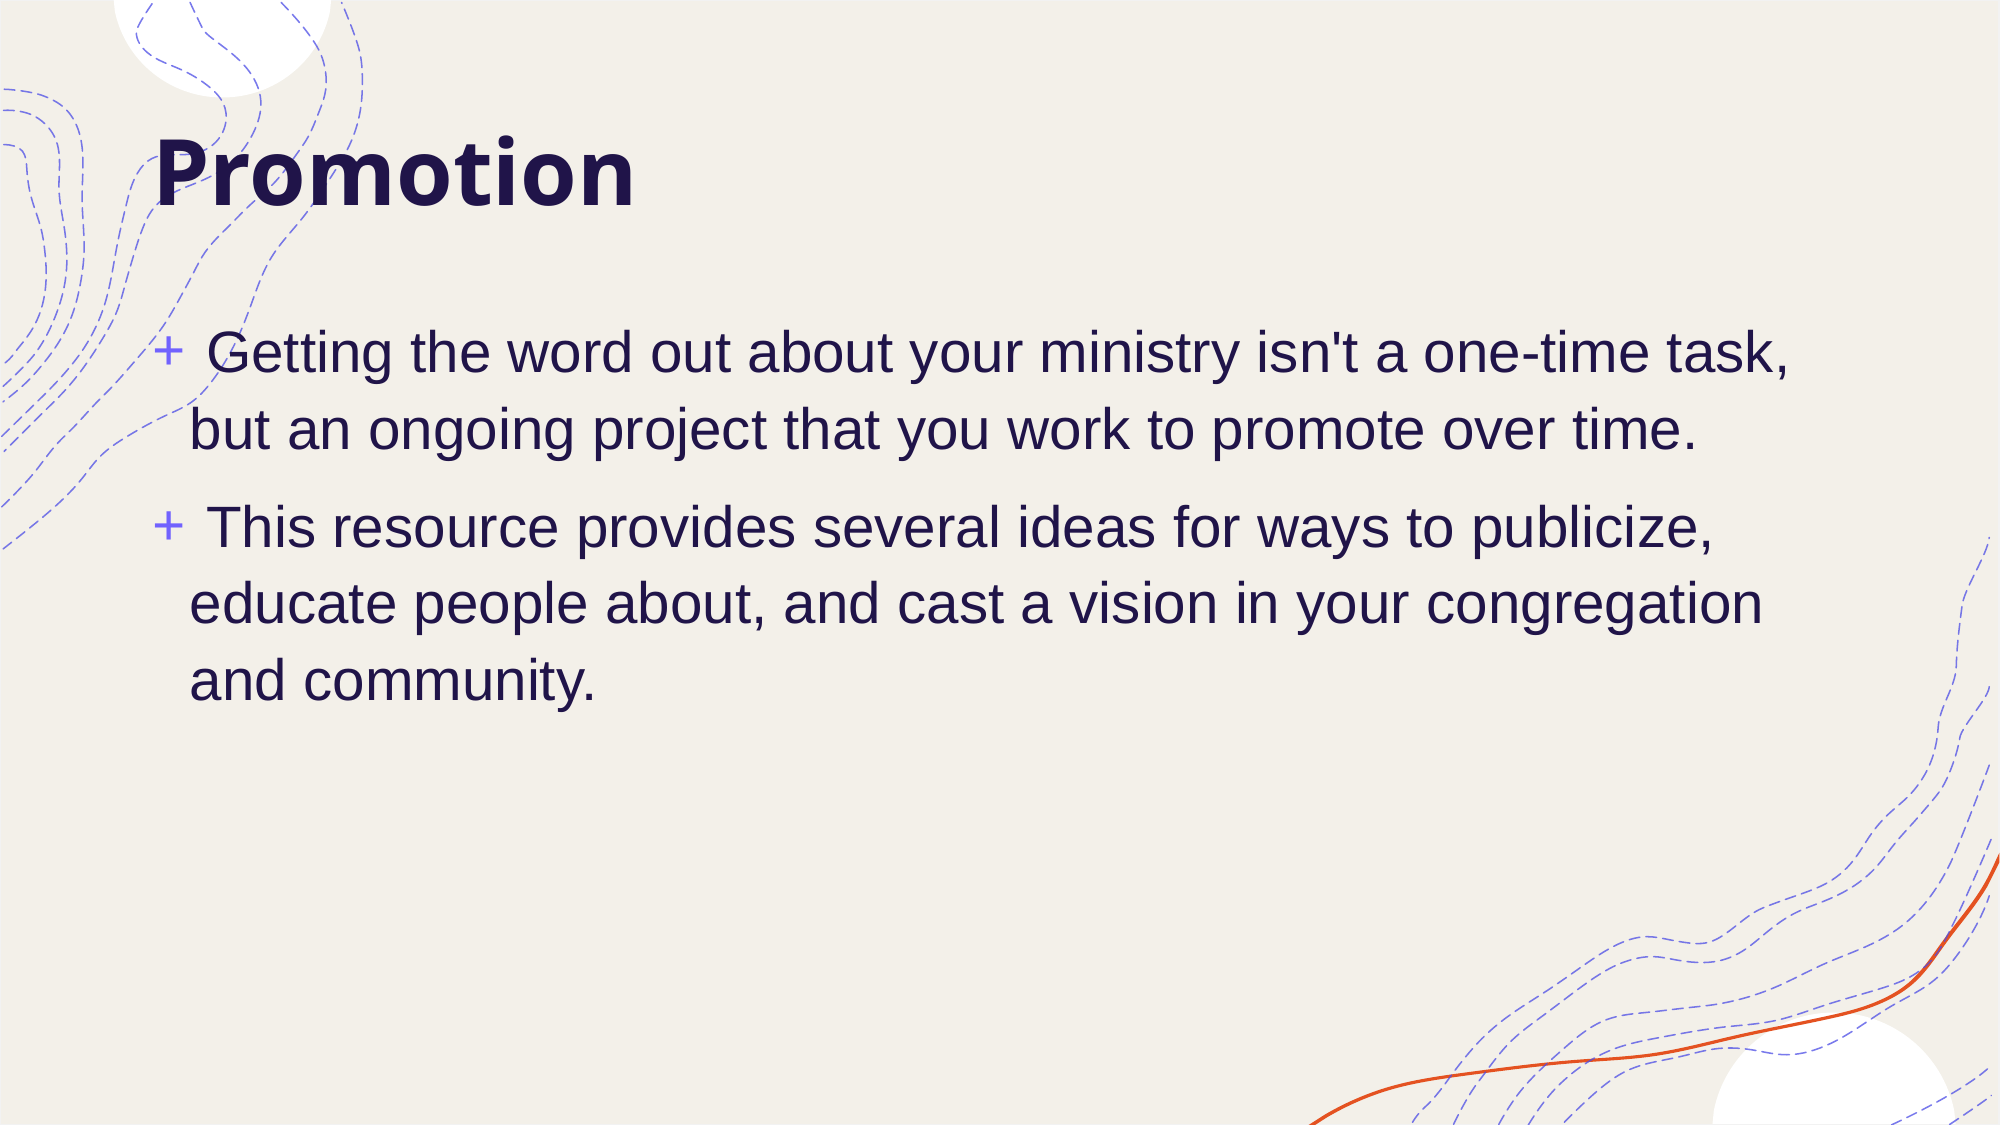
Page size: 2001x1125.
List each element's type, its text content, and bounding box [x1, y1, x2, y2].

list Getting the word out about your ministry isn't a one-time task, but an ongoing project that you work to promote over time. This resource provides several ideas for ways to publicize, educate people about, and cast a vision in your congregation and community. [137, 299, 1863, 1014]
title Promotion [137, 59, 1863, 278]
